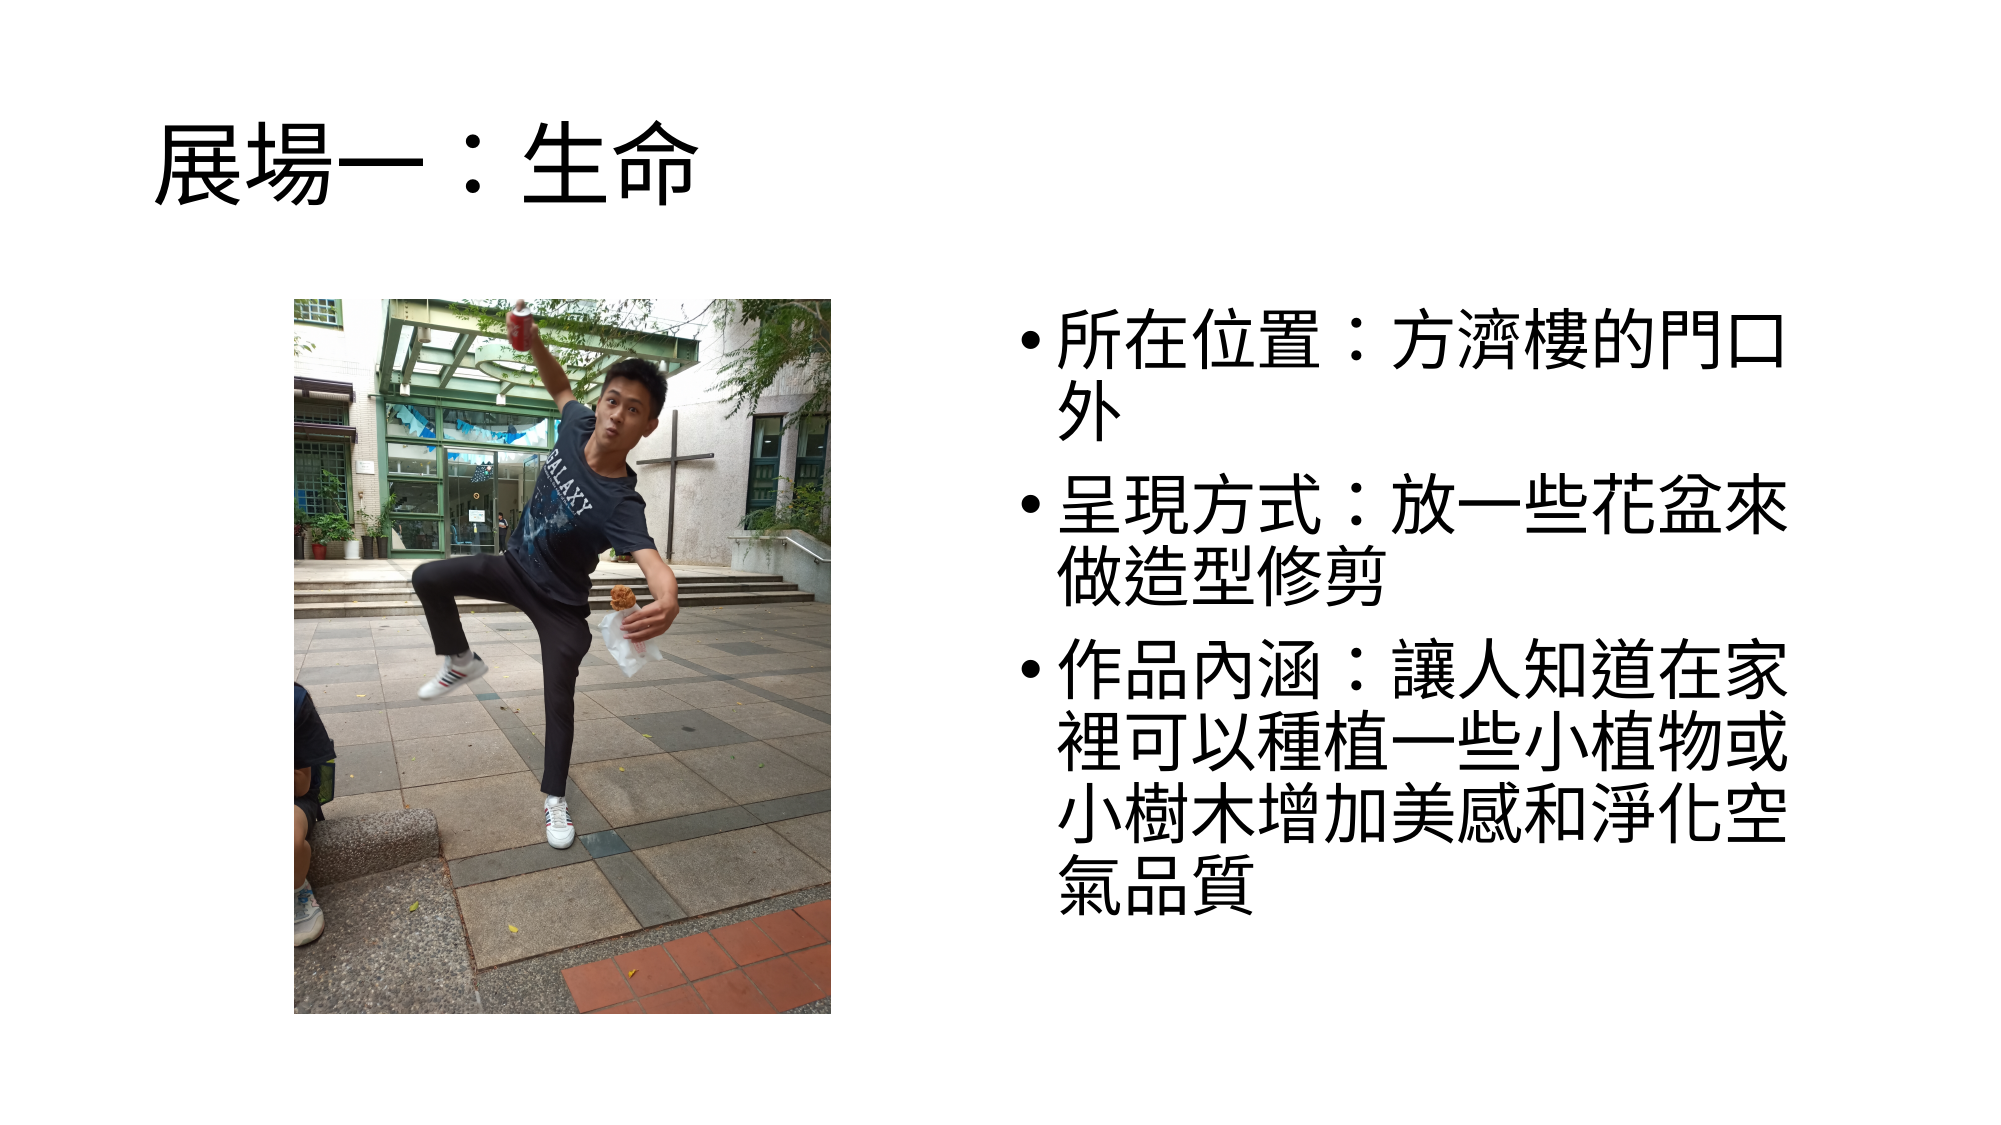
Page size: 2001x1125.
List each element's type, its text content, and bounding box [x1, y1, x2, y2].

picture [294, 299, 831, 1014]
text_box 所在位置：方濟樓的門口外 呈現方式：放一些花盆來做造型修剪 作品內涵：讓人知道在家裡可以種植一些小植物或小樹木增加美感和淨化空氣品質 [1004, 299, 1855, 1014]
text_box 展場一：生命 [137, 59, 1863, 278]
